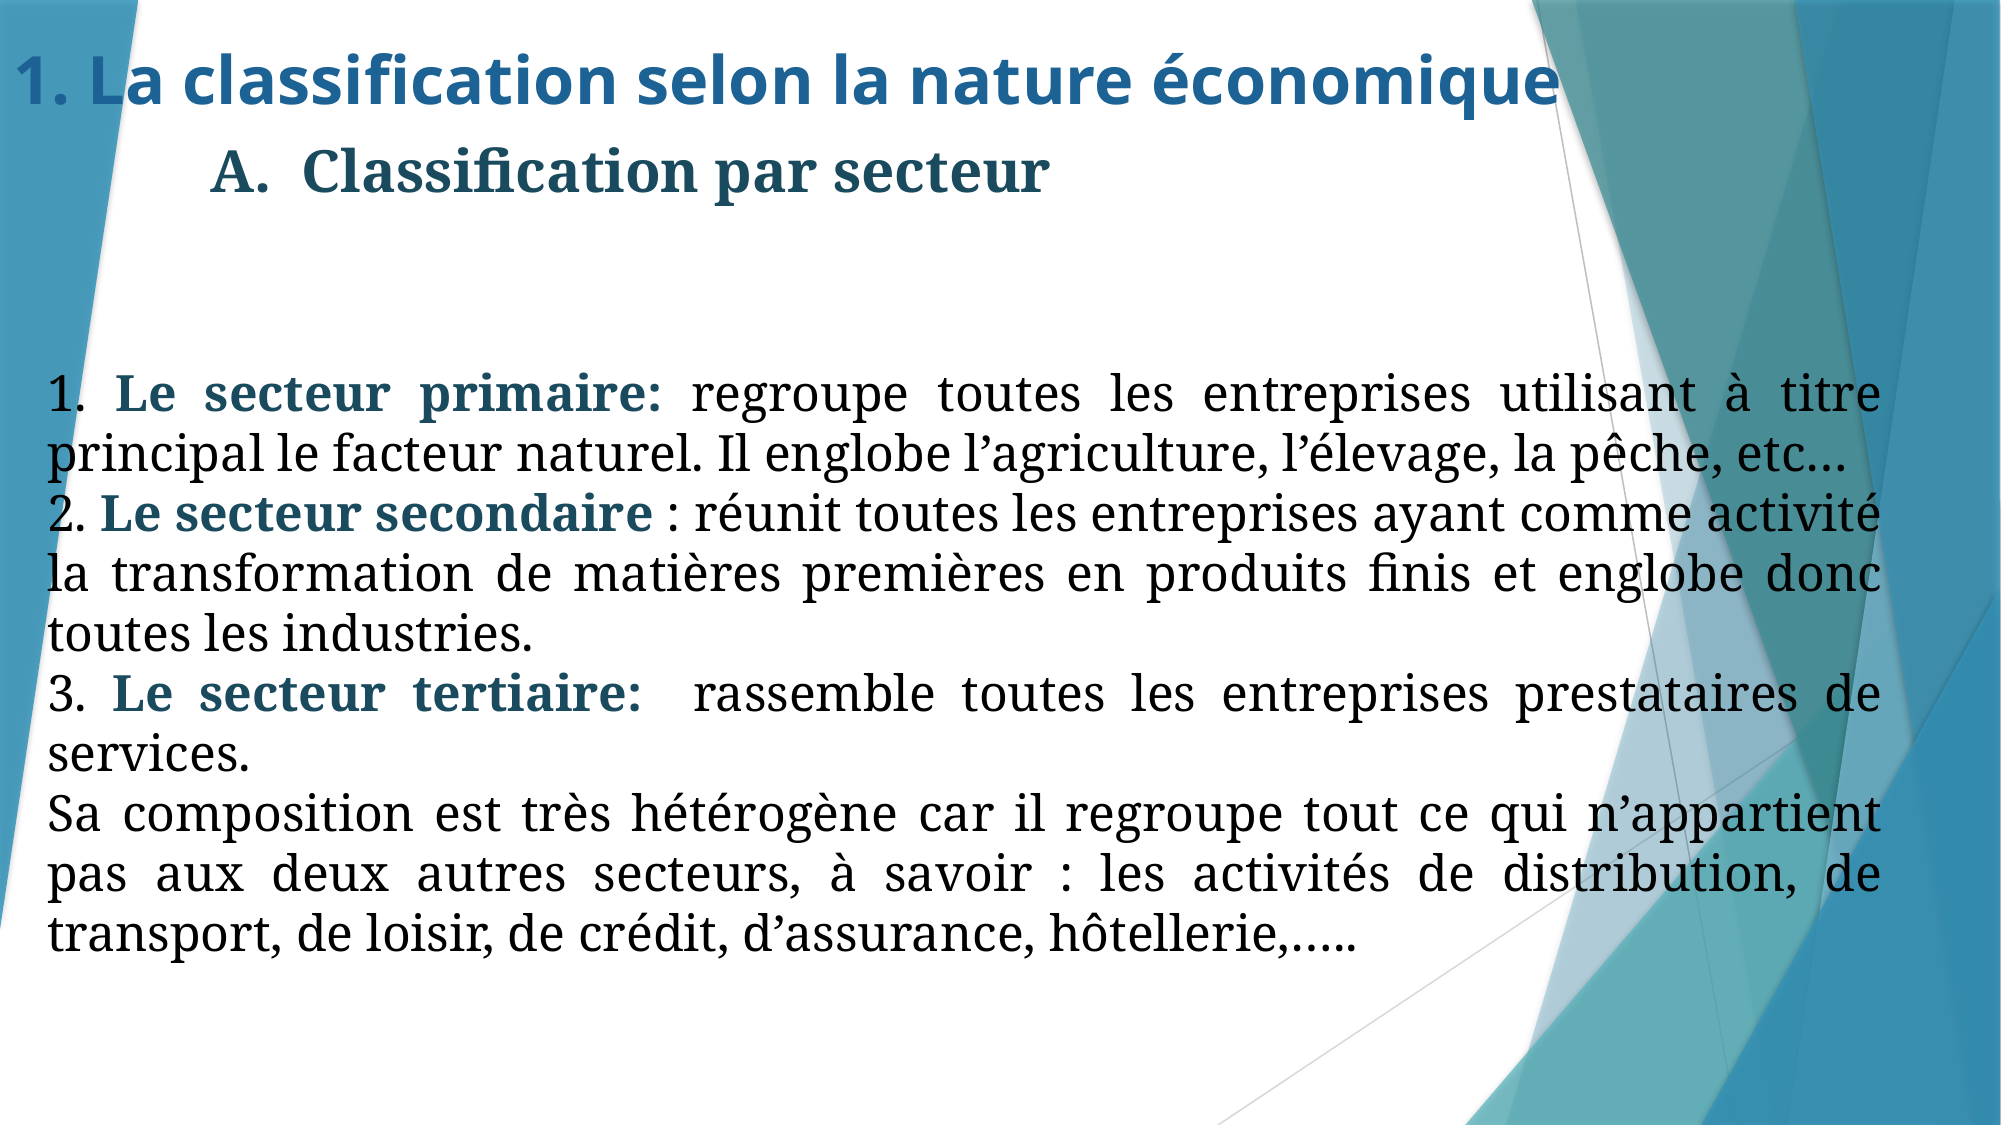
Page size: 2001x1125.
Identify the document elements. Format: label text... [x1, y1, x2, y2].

text_box 1. Le secteur primaire: regroupe toutes les entreprises utilisant à titre principal le facteur naturel. Il englobe l’agriculture, l’élevage, la pêche, etc… 2. Le secteur secondaire : réunit toutes les entreprises ayant comme activité la transformation de matières premières en produits finis et englobe donc toutes les industries. 3. Le secteur tertiaire: rassemble toutes les entreprises prestataires de services. Sa composition est très hétérogène car il regroupe tout ce qui n’appartient pas aux deux autres secteurs, à savoir : les activités de distribution, de transport, de loisir, de crédit, d’assurance, hôtellerie,….. [32, 354, 1898, 969]
text_box 1. La classification selon la nature économique [0, 30, 1579, 126]
text_box A. Classification par secteur [195, 126, 1472, 212]
